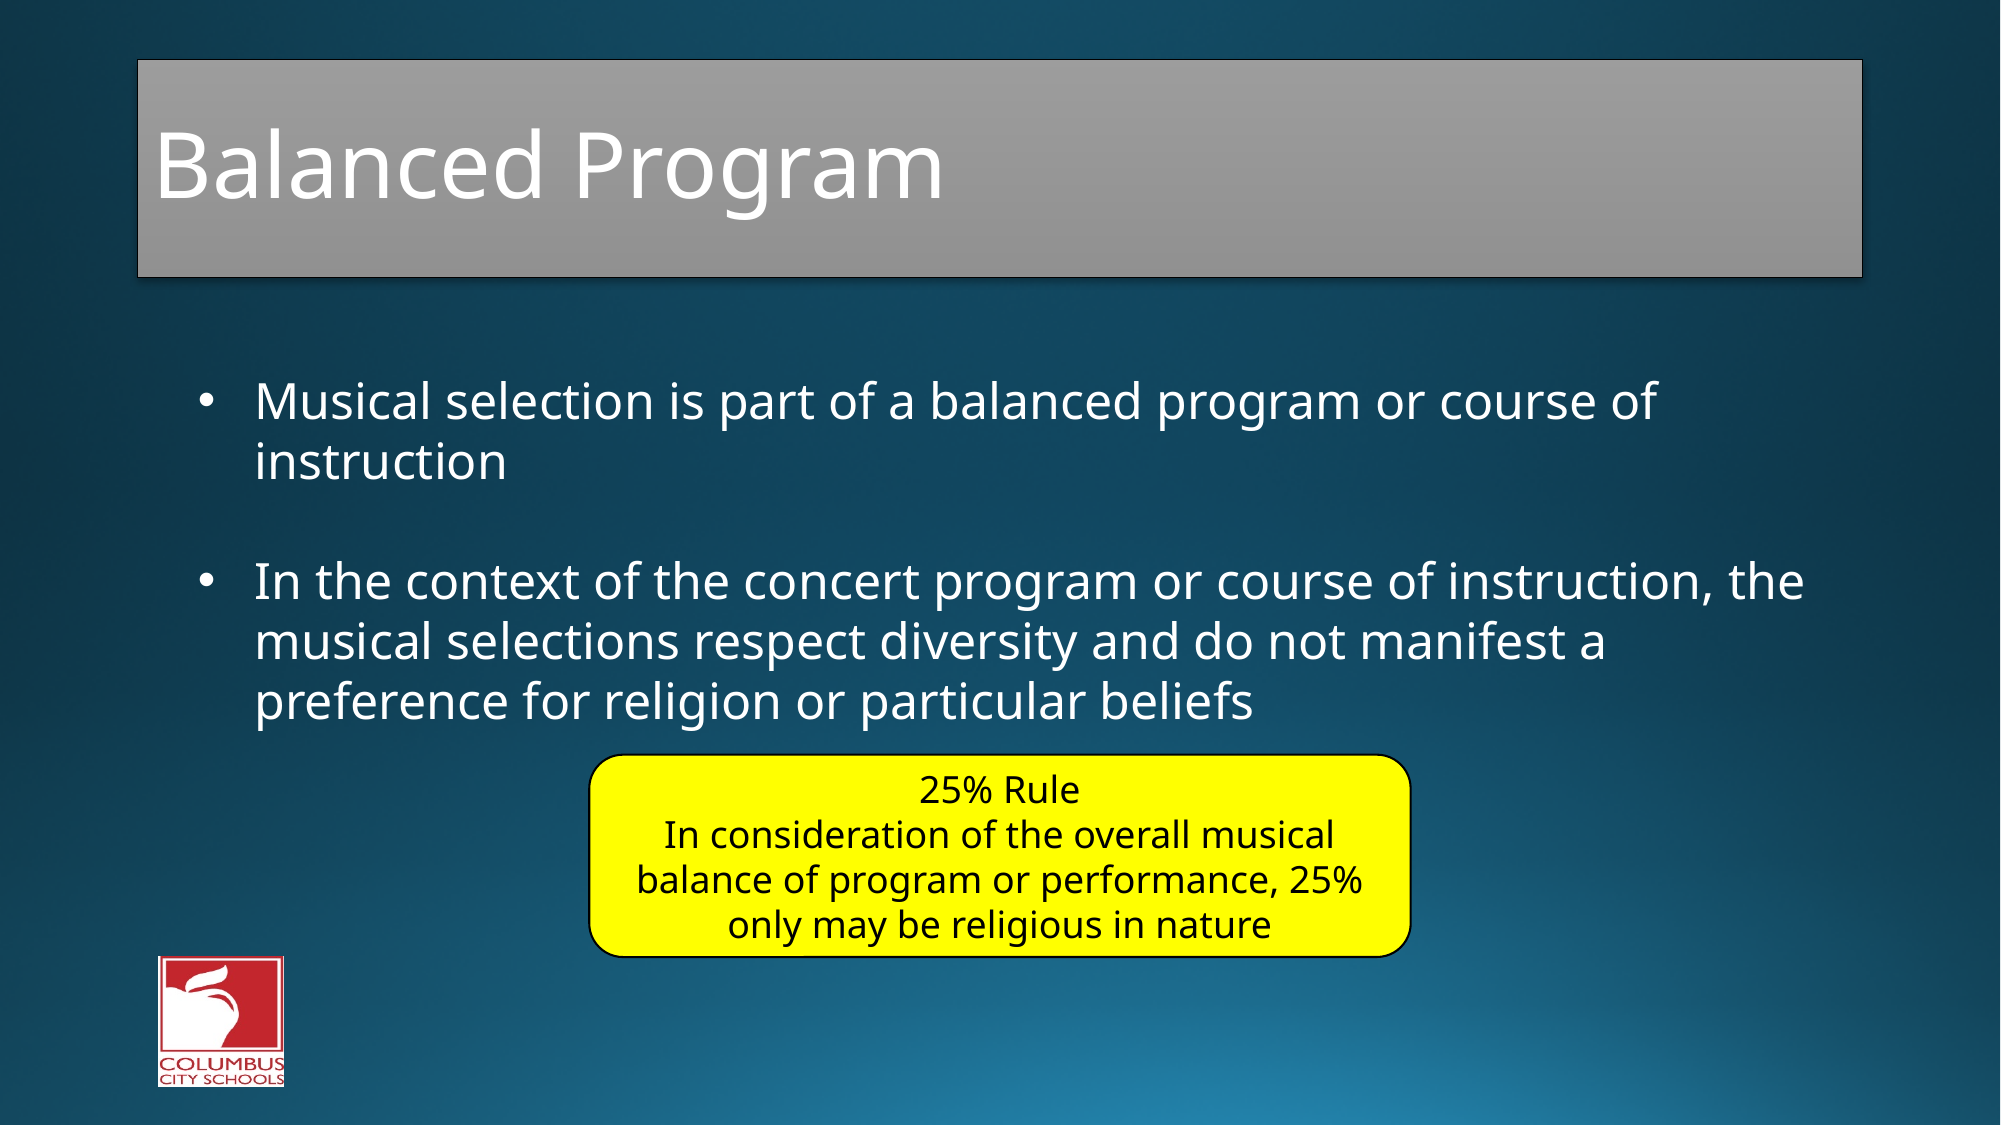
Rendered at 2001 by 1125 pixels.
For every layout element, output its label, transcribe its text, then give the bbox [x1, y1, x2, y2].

text_box Musical selection is part of a balanced program or course of instruction In the context of the concert program or course of instruction, the musical selections respect diversity and do not manifest a preference for religion or particular beliefs [183, 361, 1863, 857]
title Balanced Program [137, 59, 1863, 278]
picture [0, 0, 2001, 1125]
text_box 25% Rule In consideration of the overall musical balance of program or performance, 25% only may be religious in nature [588, 753, 1412, 959]
